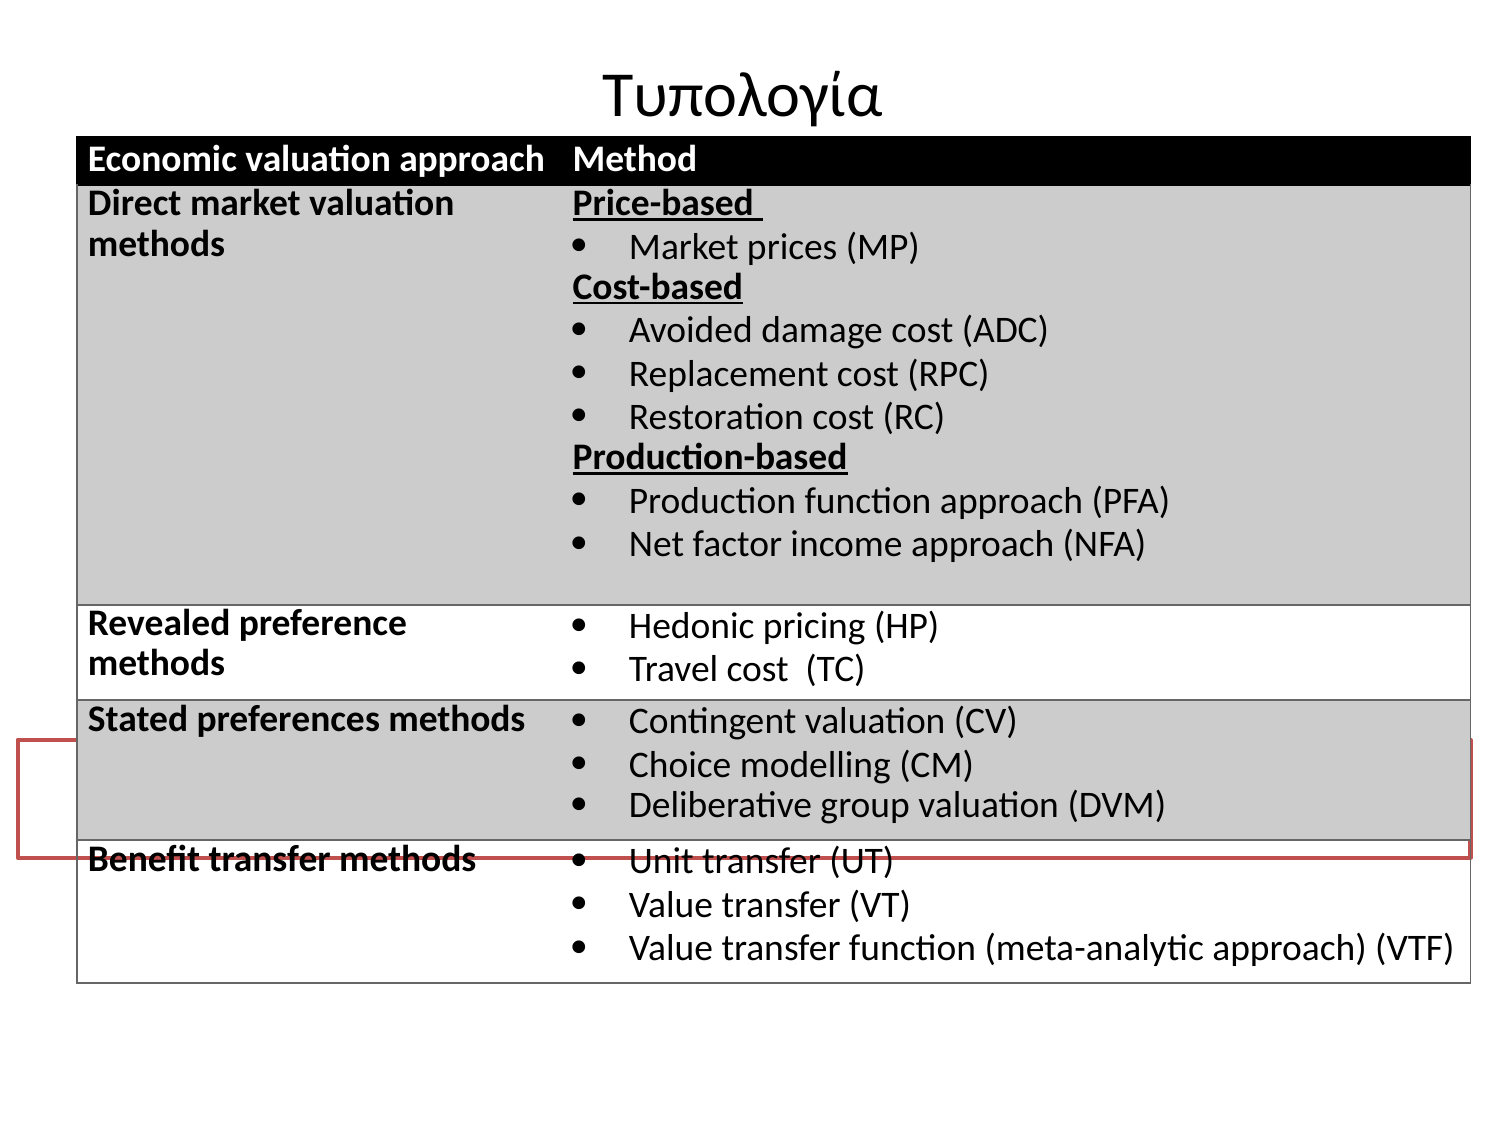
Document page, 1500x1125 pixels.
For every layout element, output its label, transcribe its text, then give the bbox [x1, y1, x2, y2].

title Τυπολογία [75, 45, 1425, 136]
table_cell Hedonic pricing (HP) Travel cost (TC) [561, 606, 1470, 699]
table_cell Contingent valuation (CV) Choice modelling (CM) Deliberative group valuation (DVM) [561, 701, 1470, 839]
table_cell Benefit transfer methods [78, 841, 561, 982]
table_header Economic valuation approach [78, 138, 561, 184]
text_box [16, 738, 76, 860]
table_cell Direct market valuation methods [78, 186, 561, 604]
table_cell Stated preferences methods [78, 701, 561, 839]
table_cell Revealed preference methods [78, 606, 561, 699]
table_header Method [561, 138, 1470, 184]
table_cell Price-based Market prices (MP) Cost-based Avoided damage cost (ADC) Replacement cost (RPC) Restoration cost (RC) Production-based Production function approach (PFA) Net factor income approach (NFA) [561, 186, 1470, 604]
table_cell Unit transfer (UT) Value transfer (VT) Value transfer function (meta-analytic approach) (VTF) [561, 841, 1470, 982]
